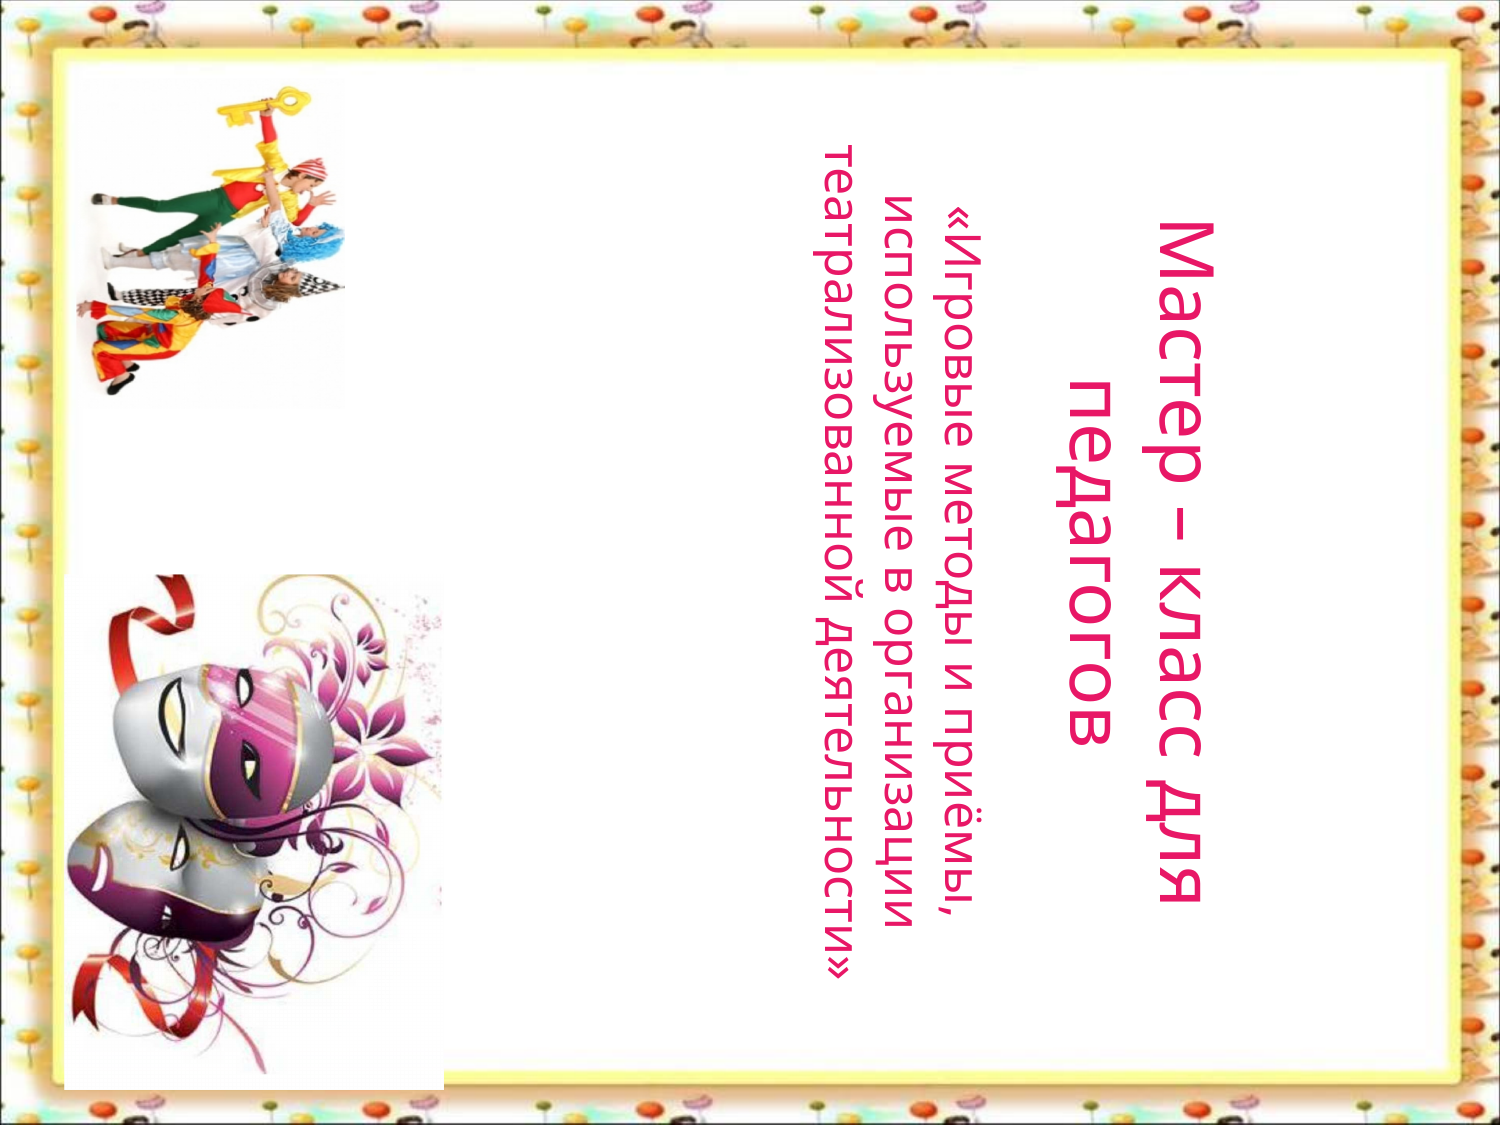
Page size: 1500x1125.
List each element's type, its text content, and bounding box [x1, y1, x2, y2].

picture [0, 0, 1500, 1125]
text_box Мастер – класс для педагогов «Игровые методы и приёмы, используемые в организации театрализованной деятельности» [807, 89, 1243, 1035]
